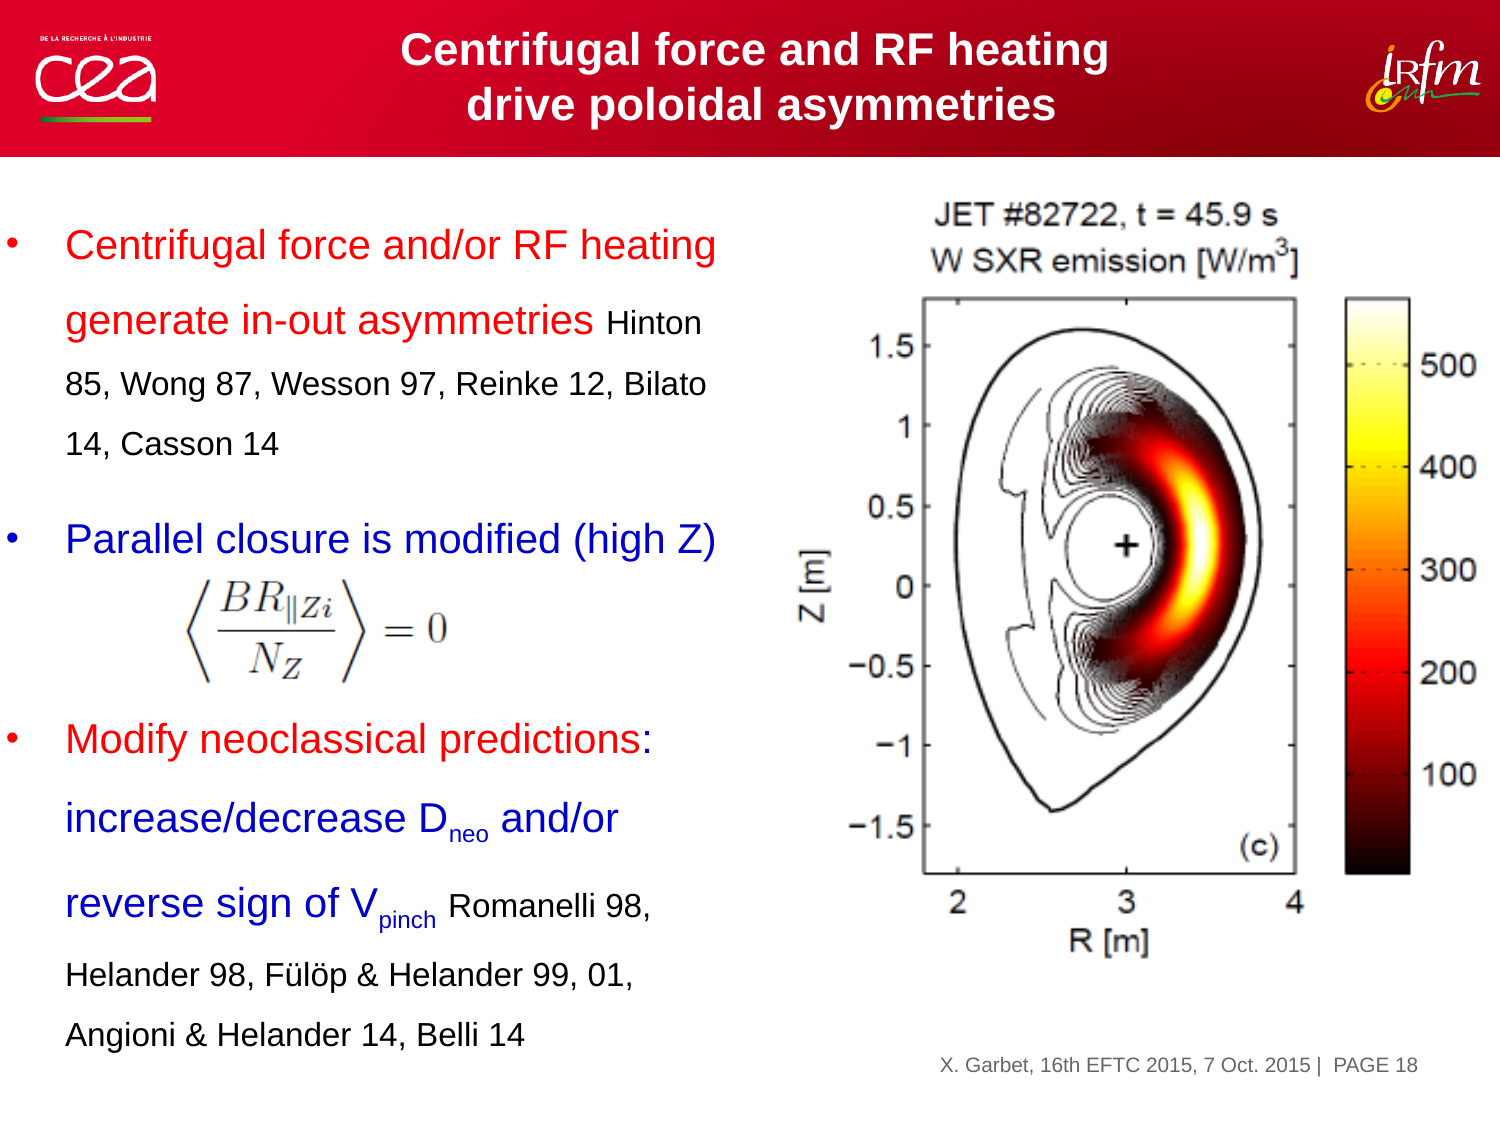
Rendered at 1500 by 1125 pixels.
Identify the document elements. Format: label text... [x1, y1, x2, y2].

text_box Centrifugal force and/or RF heating generate in-out asymmetries Hinton 85, Wong 87, Wesson 97, Reinke 12, Bilato 14, Casson 14 Parallel closure is modified (high Z) Modify neoclassical predictions: increase/decrease Dneo and/or reverse sign of Vpinch Romanelli 98, Helander 98, Fülöp & Helander 99, 01, Angioni & Helander 14, Belli 14 [5, 192, 739, 1053]
footer X. Garbet, 16th EFTC 2015, 7 Oct. 2015 [336, 1034, 1311, 1095]
slide_number | PAGE 18 [1316, 1034, 1500, 1094]
picture [0, 0, 1500, 157]
picture [791, 190, 1500, 977]
title Centrifugal force and RF heating drive poloidal asymmetries [183, 0, 1341, 150]
picture [170, 561, 481, 698]
